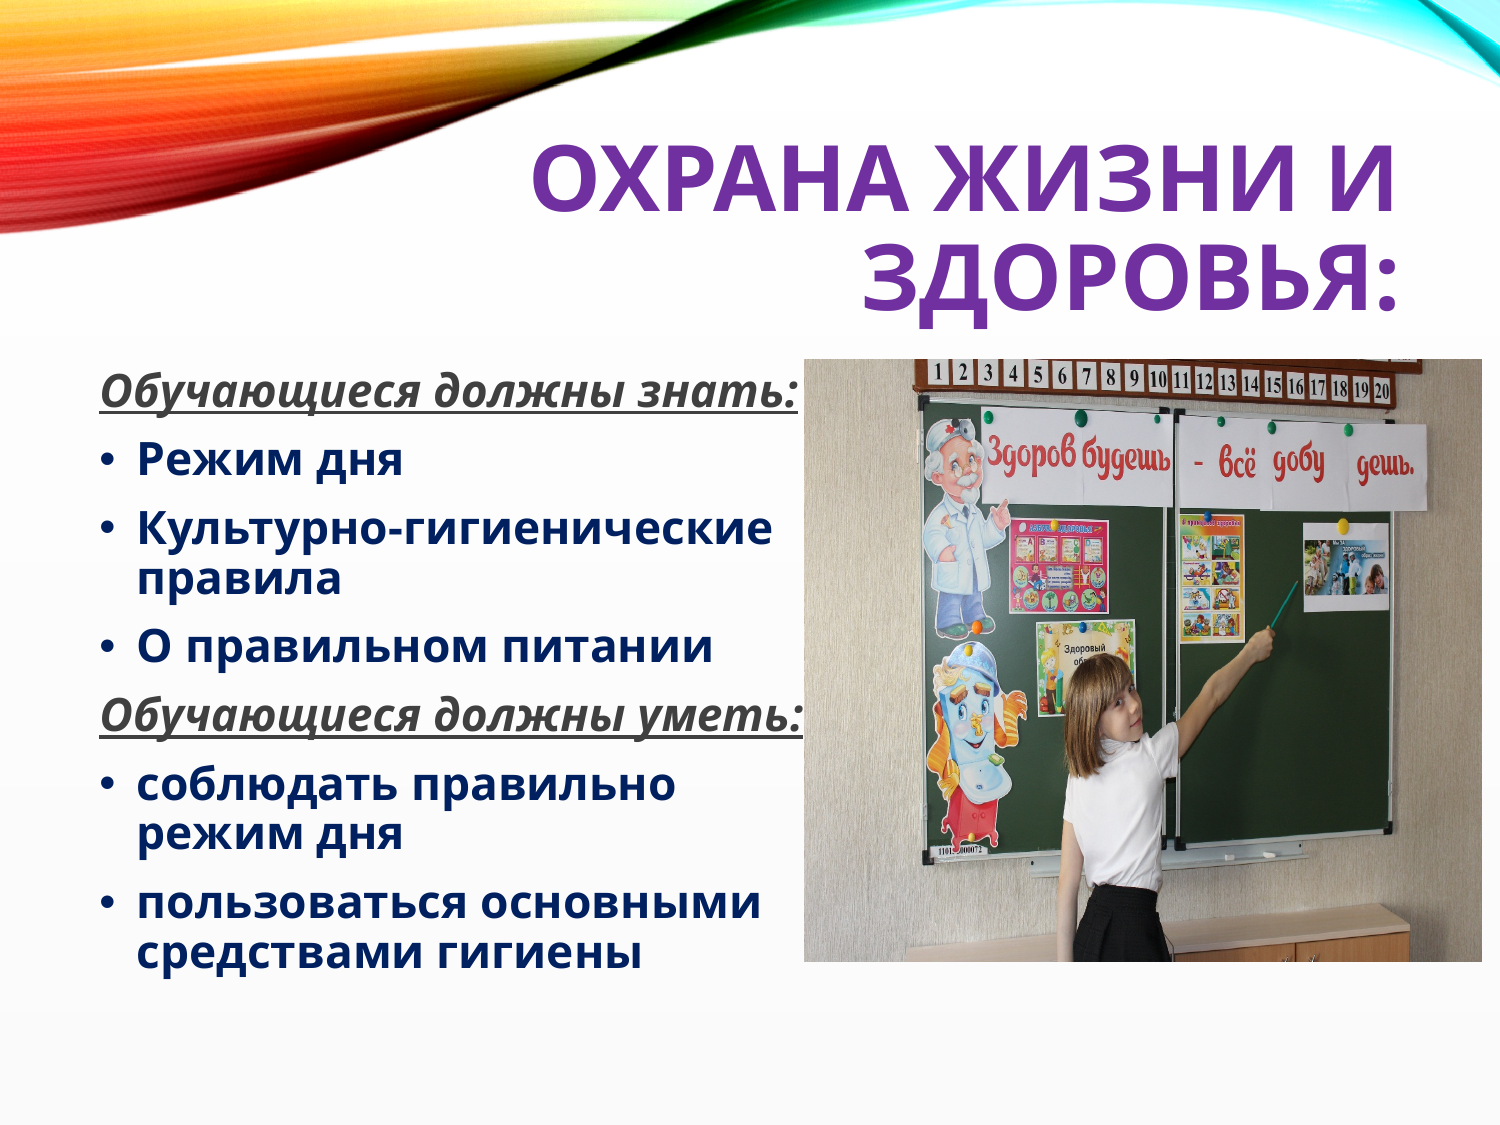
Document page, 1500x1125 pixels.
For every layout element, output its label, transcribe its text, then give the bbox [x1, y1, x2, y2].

list Обучающиеся должны знать: Режим дня Культурно-гигиенические правила О правильном питании Обучающиеся должны уметь: соблюдать правильно режим дня пользоваться основными средствами гигиены [84, 360, 832, 1021]
picture [0, 0, 1500, 237]
title Охрана жизни и здоровья: [356, 125, 1416, 338]
picture [804, 359, 1482, 963]
